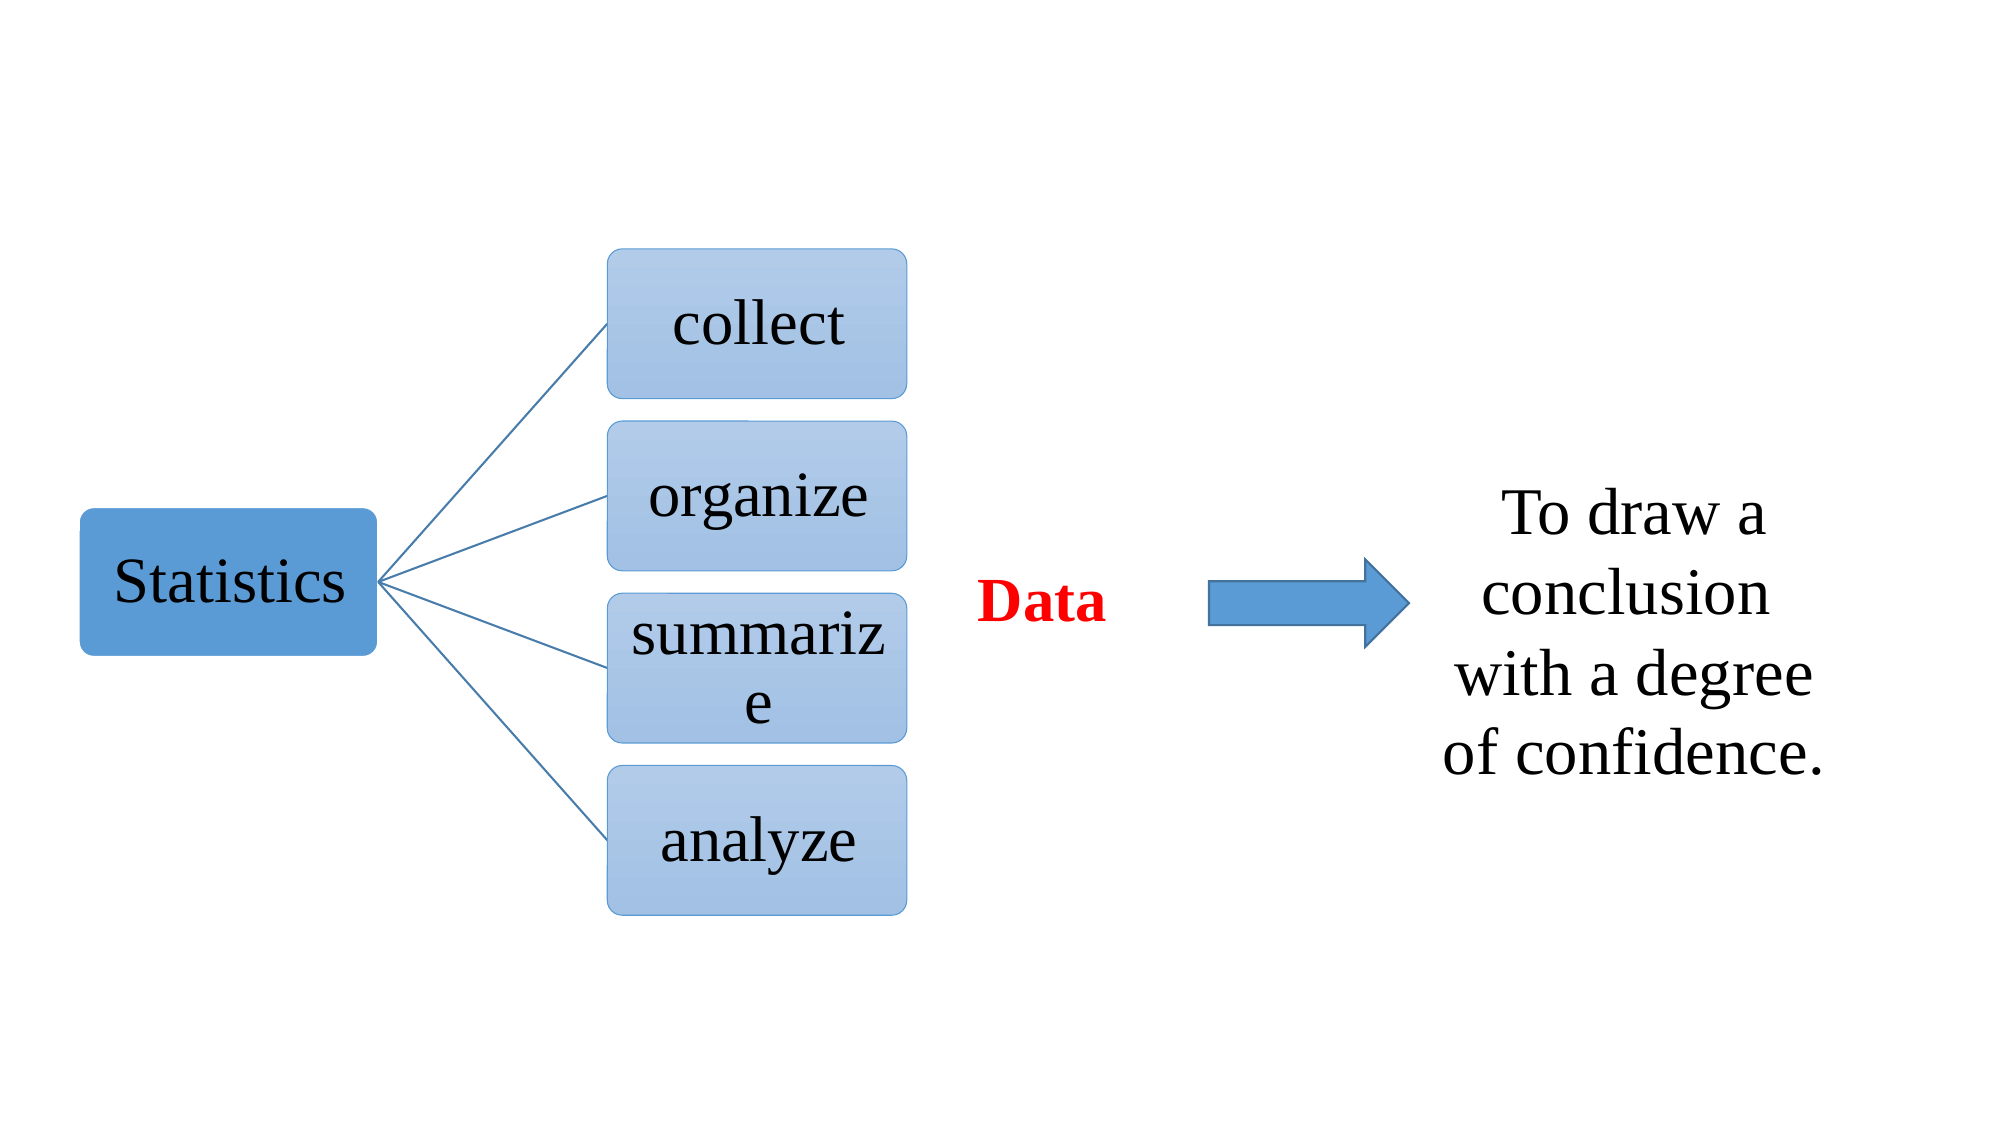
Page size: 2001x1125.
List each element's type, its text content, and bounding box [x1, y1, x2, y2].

text_box To draw a conclusion with a degree of confidence. [1409, 371, 1860, 885]
text_box [1207, 556, 1409, 650]
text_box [53, 248, 1042, 916]
title Data [1042, 542, 1128, 643]
